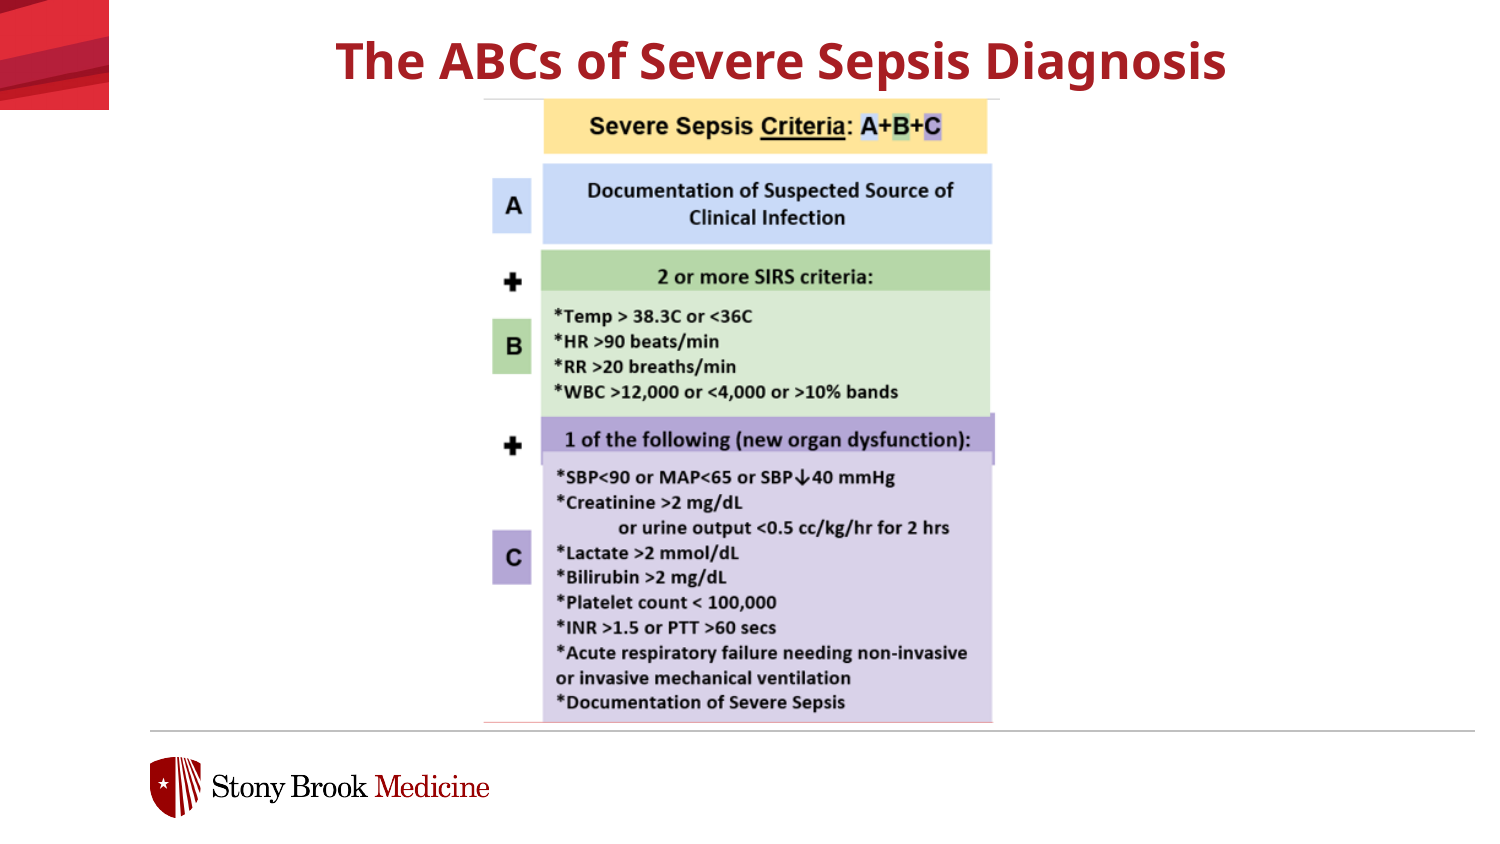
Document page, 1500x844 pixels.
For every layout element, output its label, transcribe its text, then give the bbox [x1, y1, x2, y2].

picture [150, 757, 489, 818]
picture [474, 95, 1001, 723]
picture [0, 0, 109, 110]
text_box The ABCs of Severe Sepsis Diagnosis [149, 21, 1413, 97]
